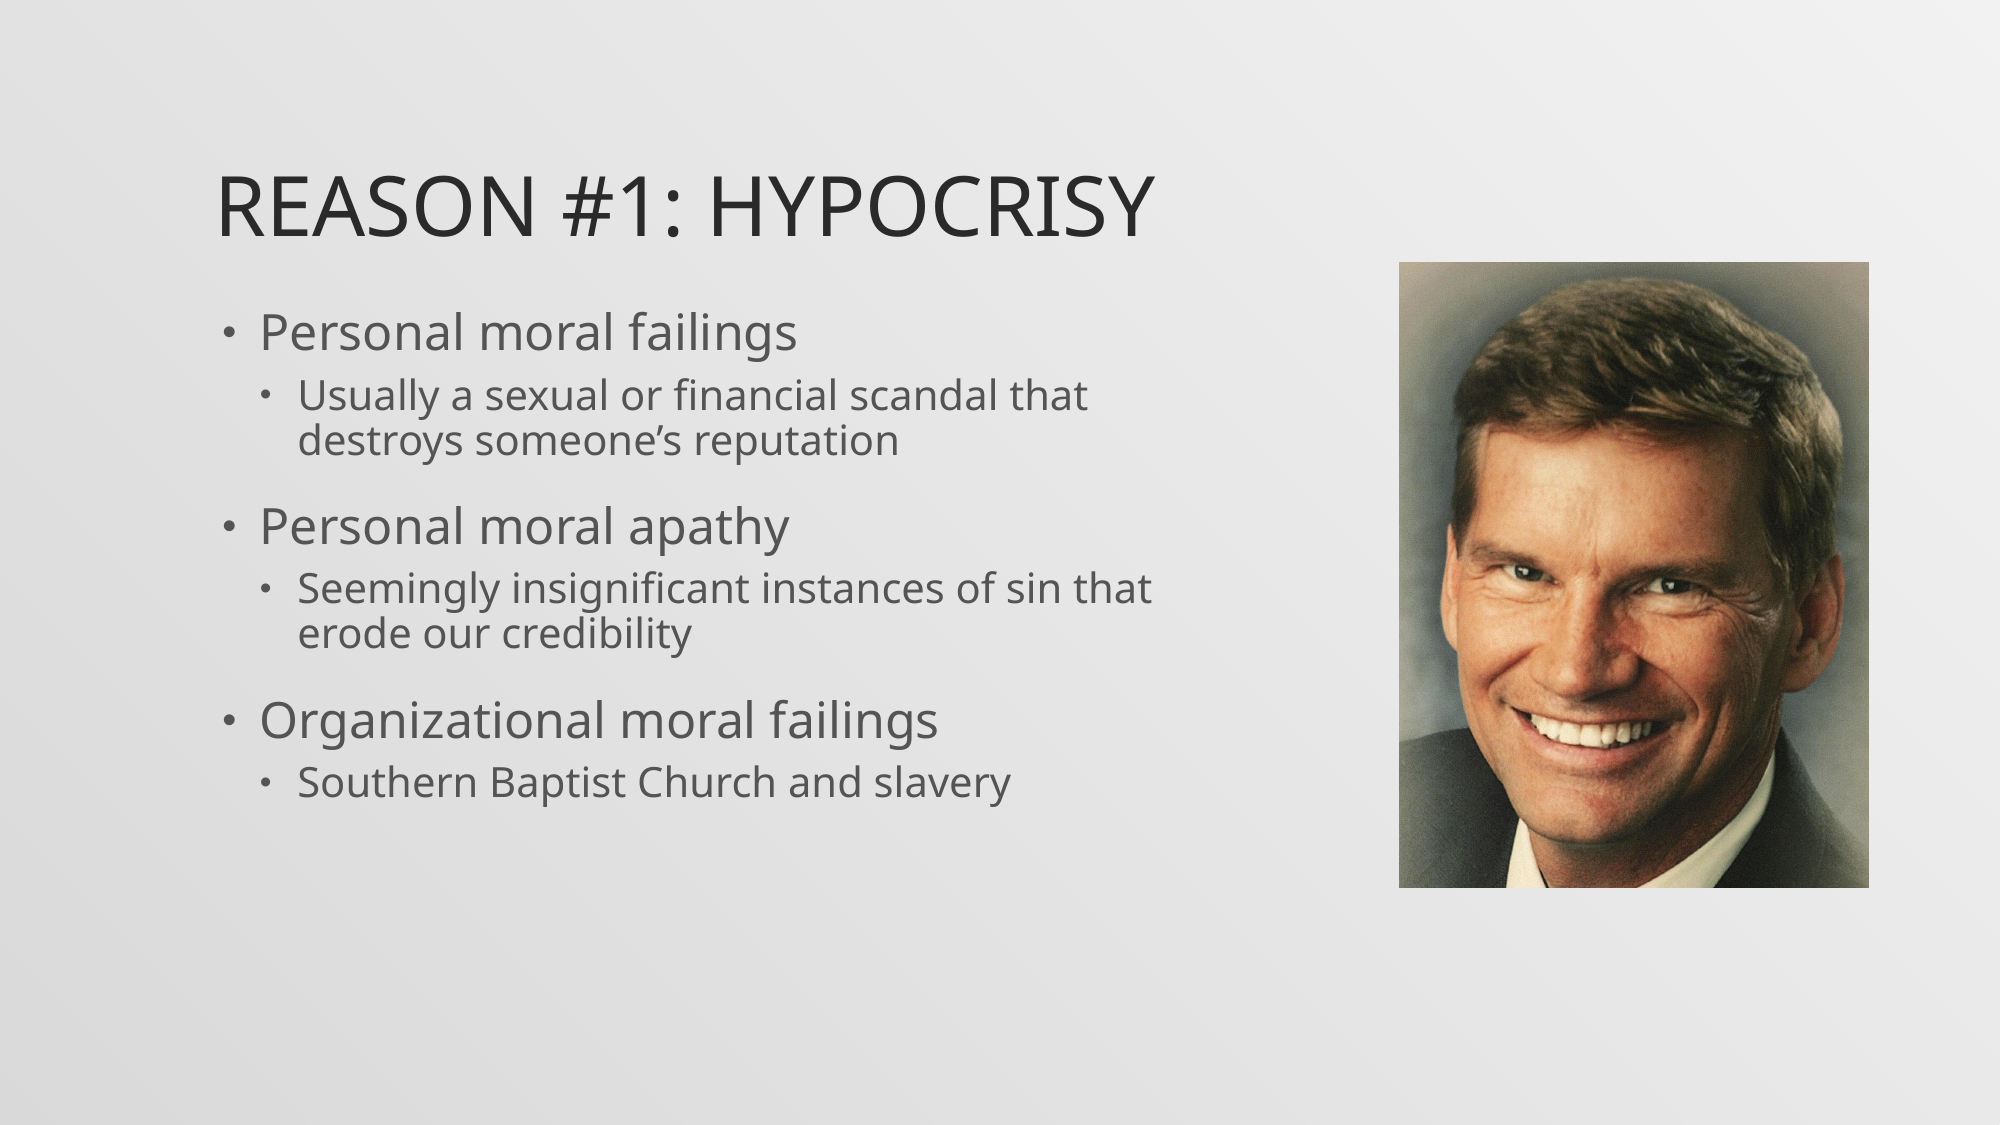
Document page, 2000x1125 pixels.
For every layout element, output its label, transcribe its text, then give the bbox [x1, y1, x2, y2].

list Personal moral failings Usually a sexual or financial scandal that destroys someone’s reputation Personal moral apathy Seemingly insignificant instances of sin that erode our credibility Organizational moral failings Southern Baptist Church and slavery [199, 299, 1213, 1013]
picture [1399, 262, 1869, 888]
title Reason #1: Hypocrisy [199, 45, 1800, 263]
